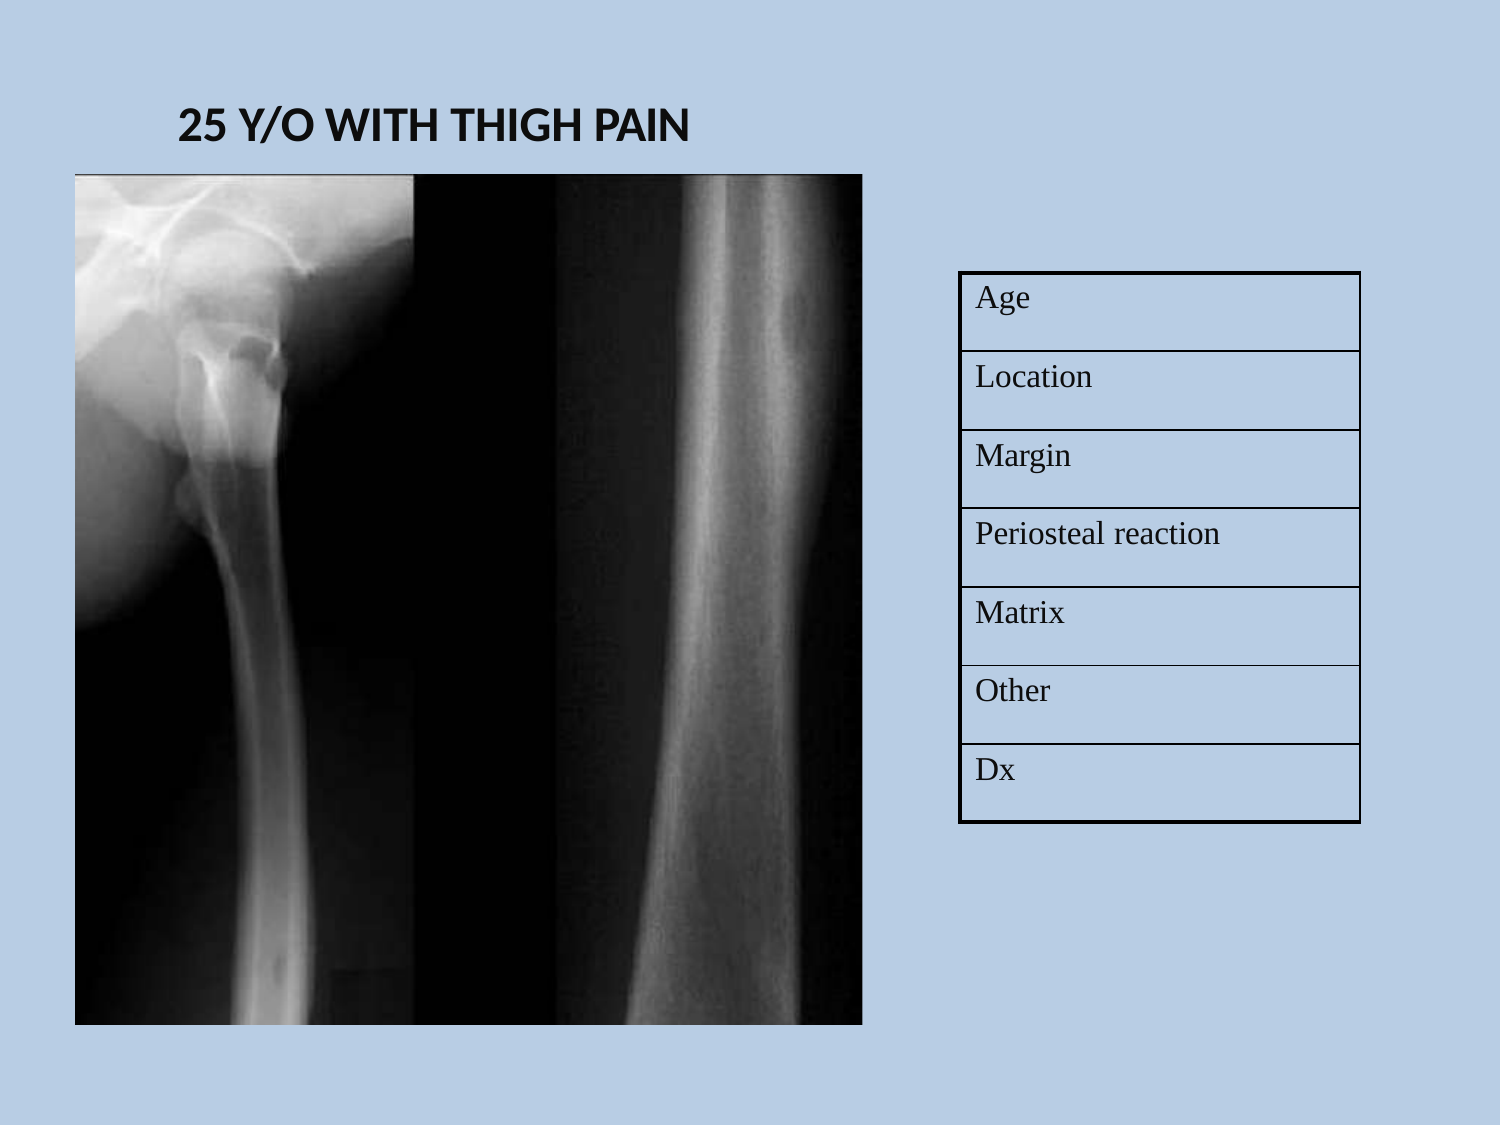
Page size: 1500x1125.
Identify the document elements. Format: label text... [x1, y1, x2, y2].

table_cell Matrix [962, 588, 1359, 665]
title 25 Y/O WITH THIGH PAIN [175, 89, 701, 280]
table_cell Margin [962, 431, 1359, 507]
table_cell Dx [962, 745, 1359, 820]
text_box [75, 174, 863, 1025]
table_header Age [962, 275, 1359, 350]
table_cell Location [962, 352, 1359, 429]
table_cell Periosteal reaction [962, 509, 1359, 586]
table_cell Other [962, 666, 1359, 743]
